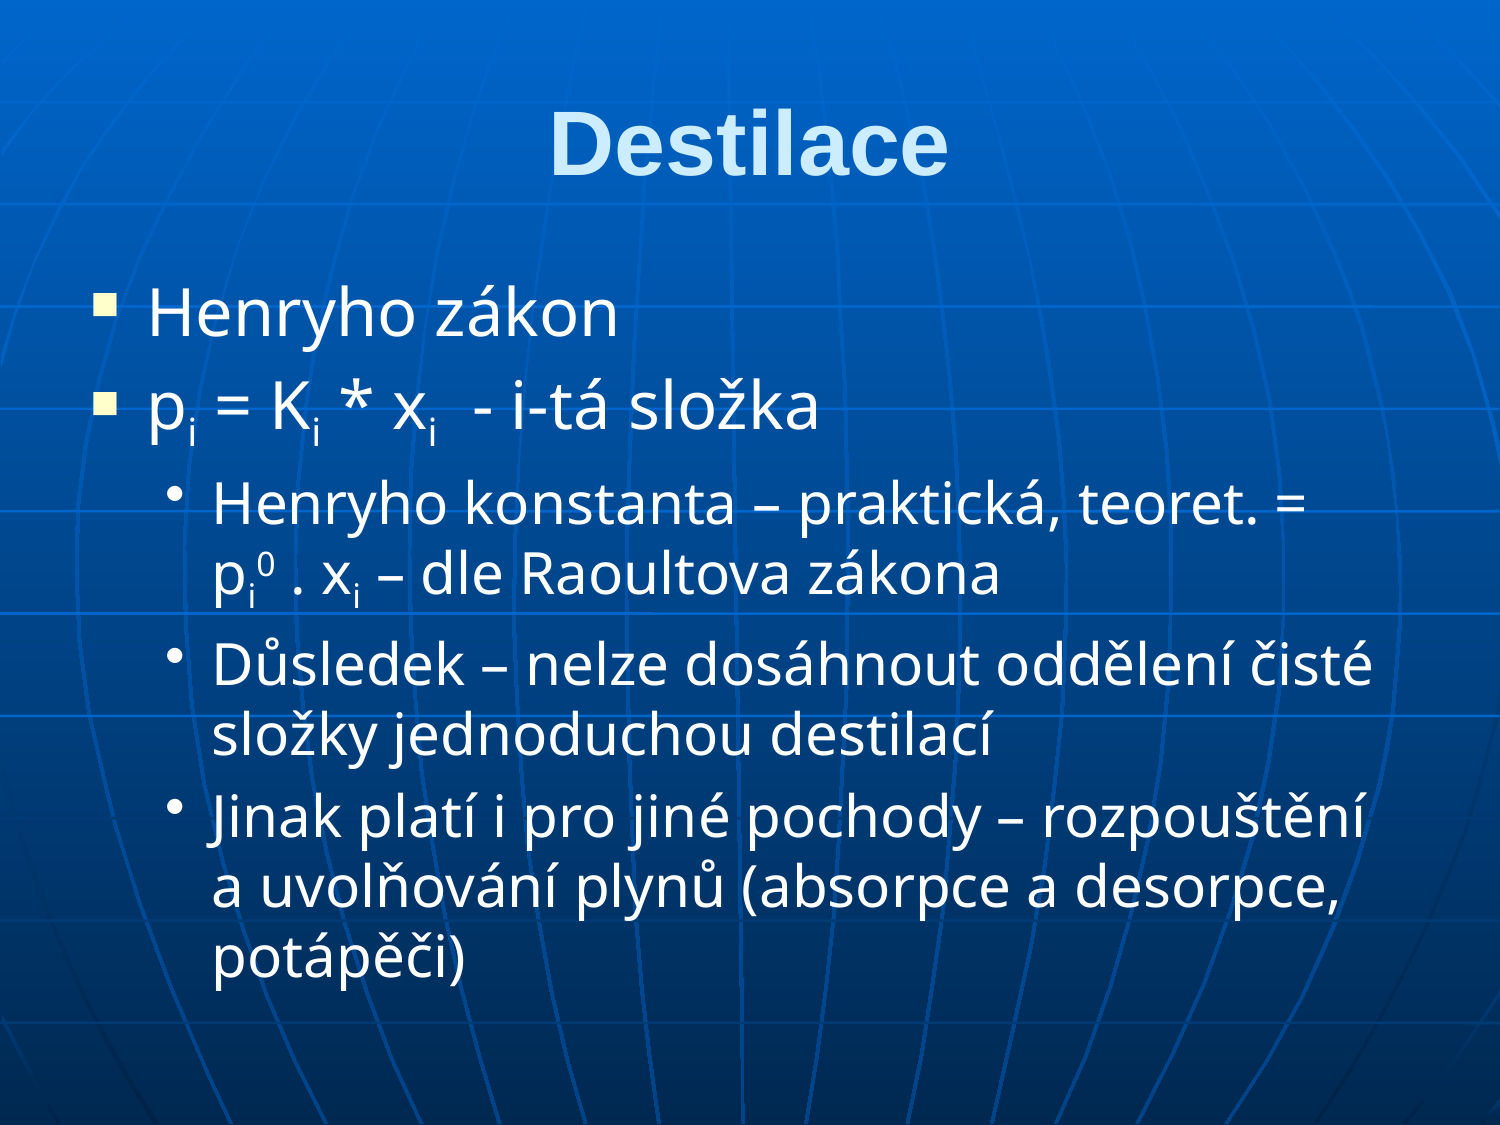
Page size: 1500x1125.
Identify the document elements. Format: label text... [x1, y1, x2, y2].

list Henryho zákon pi = Ki * xi - i-tá složka Henryho konstanta – praktická, teoret. = pi0 . xi – dle Raoultova zákona Důsledek – nelze dosáhnout oddělení čisté složky jednoduchou destilací Jinak platí i pro jiné pochody – rozpouštění a uvolňování plynů (absorpce a desorpce, potápěči) [75, 262, 1425, 1006]
title Destilace [75, 45, 1425, 233]
